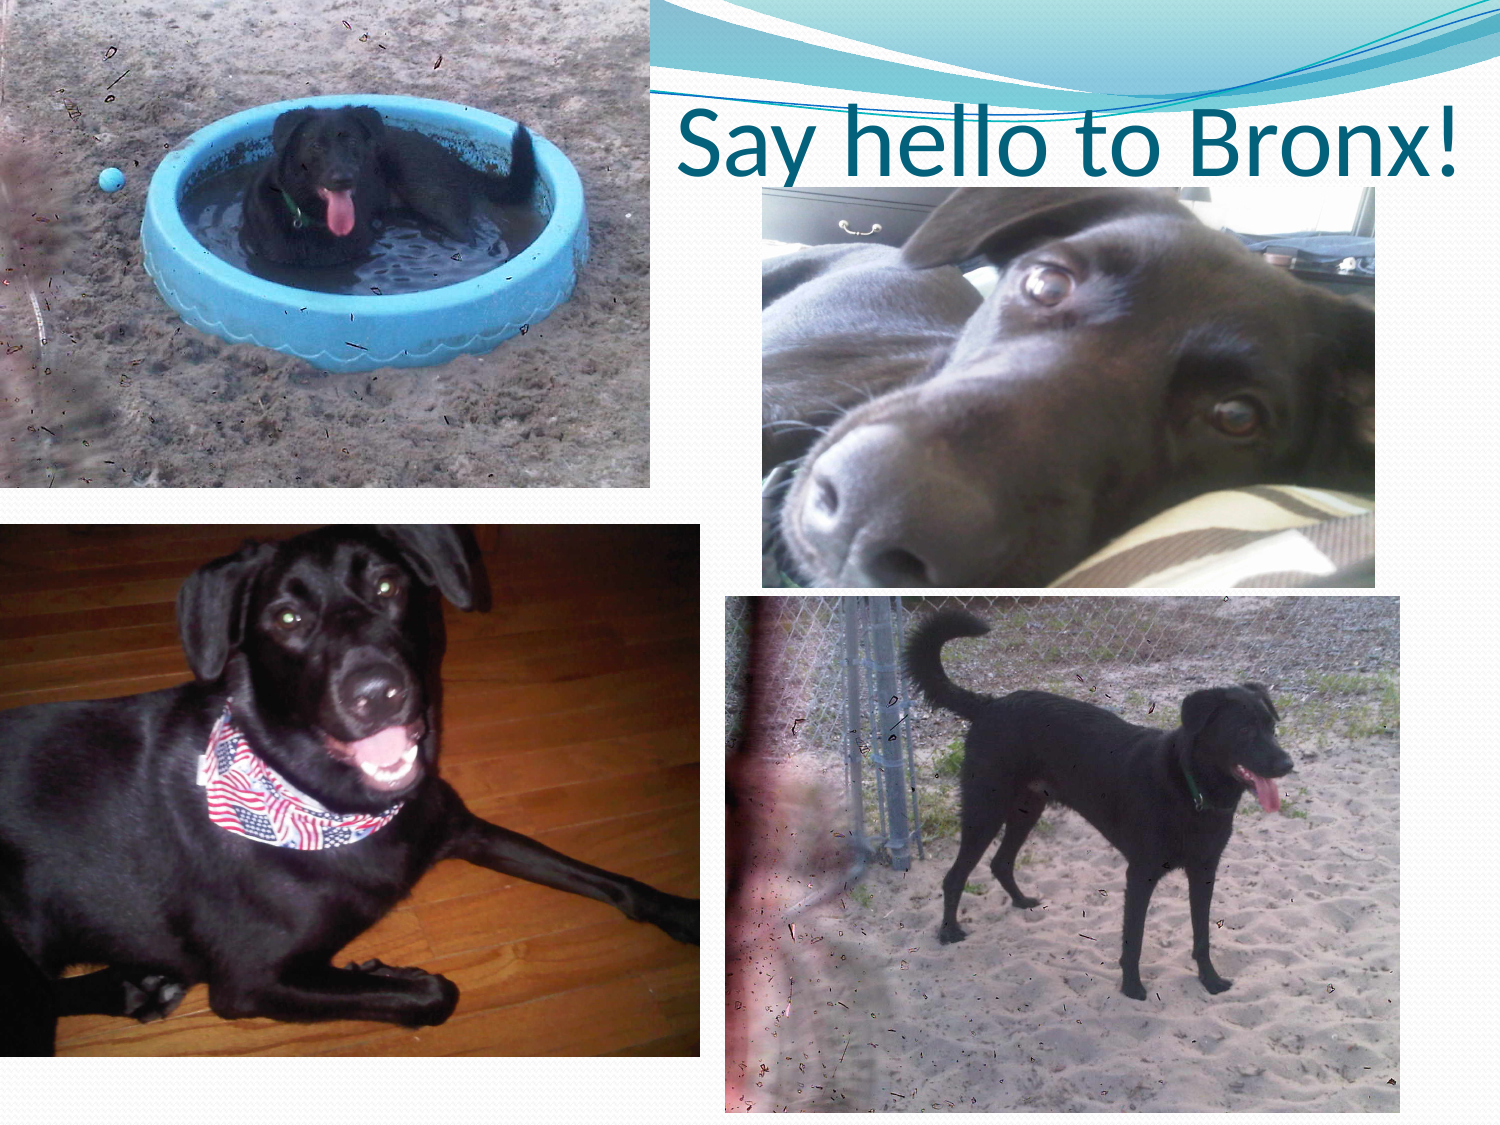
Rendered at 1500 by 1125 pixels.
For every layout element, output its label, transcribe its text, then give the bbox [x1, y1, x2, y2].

picture [724, 596, 1401, 1113]
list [762, 187, 1376, 588]
picture [0, 524, 701, 1057]
title Say hello to Bronx! [675, 0, 1475, 197]
picture [0, 0, 651, 488]
